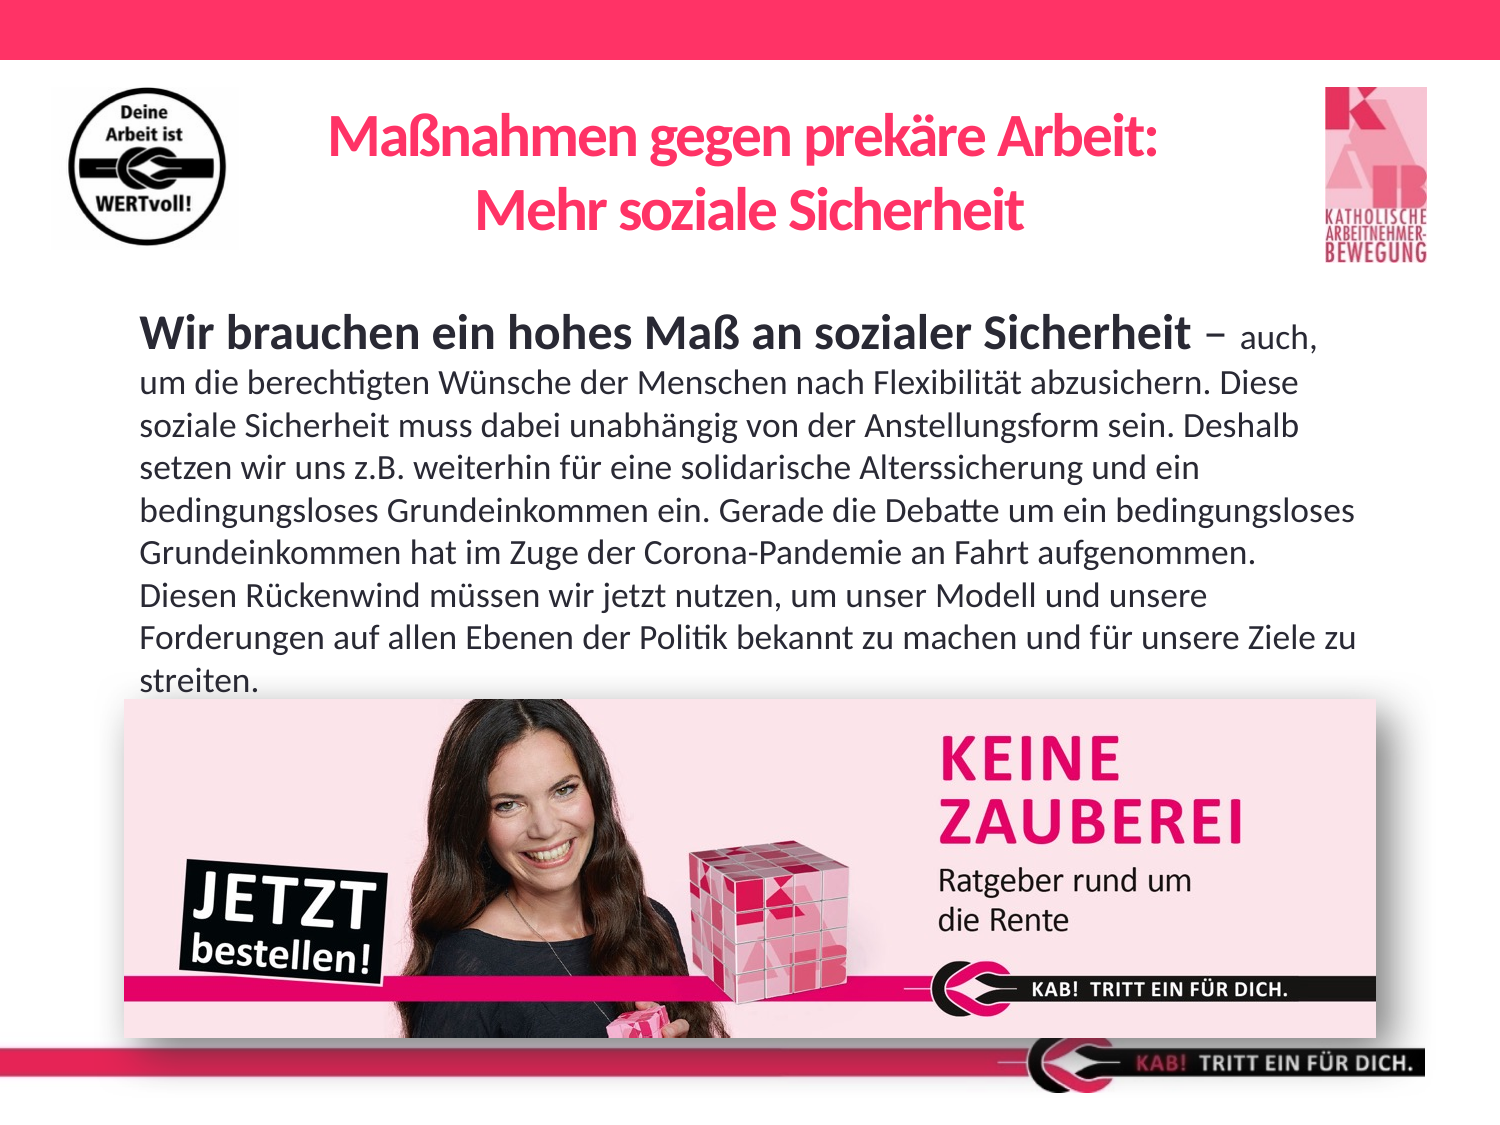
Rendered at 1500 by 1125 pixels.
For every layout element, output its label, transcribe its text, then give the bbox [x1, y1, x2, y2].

picture [0, 699, 1425, 1093]
picture [1325, 87, 1427, 263]
picture [50, 87, 239, 251]
title Maßnahmen gegen prekäre Arbeit: Mehr soziale Sicherheit [245, 87, 1425, 250]
list Wir brauchen ein hohes Maß an sozialer Sicherheit – auch, um die berechtigten Wünsche der Menschen nach Flexibilität abzusichern. Diese soziale Sicherheit muss dabei unabhängig von der Anstellungsform sein. Deshalb setzen wir uns z.B. weiterhin für eine solidarische Alterssicherung und ein bedingungsloses Grundeinkommen ein. Gerade die Debatte um ein bedingungsloses Grundeinkommen hat im Zuge der Corona-Pandemie an Fahrt aufgenommen. Diesen Rückenwind müssen wir jetzt nutzen, um unser Modell und unsere Forderungen auf allen Ebenen der Politik bekannt zu machen und für unsere Ziele zu streiten. [124, 291, 1379, 525]
